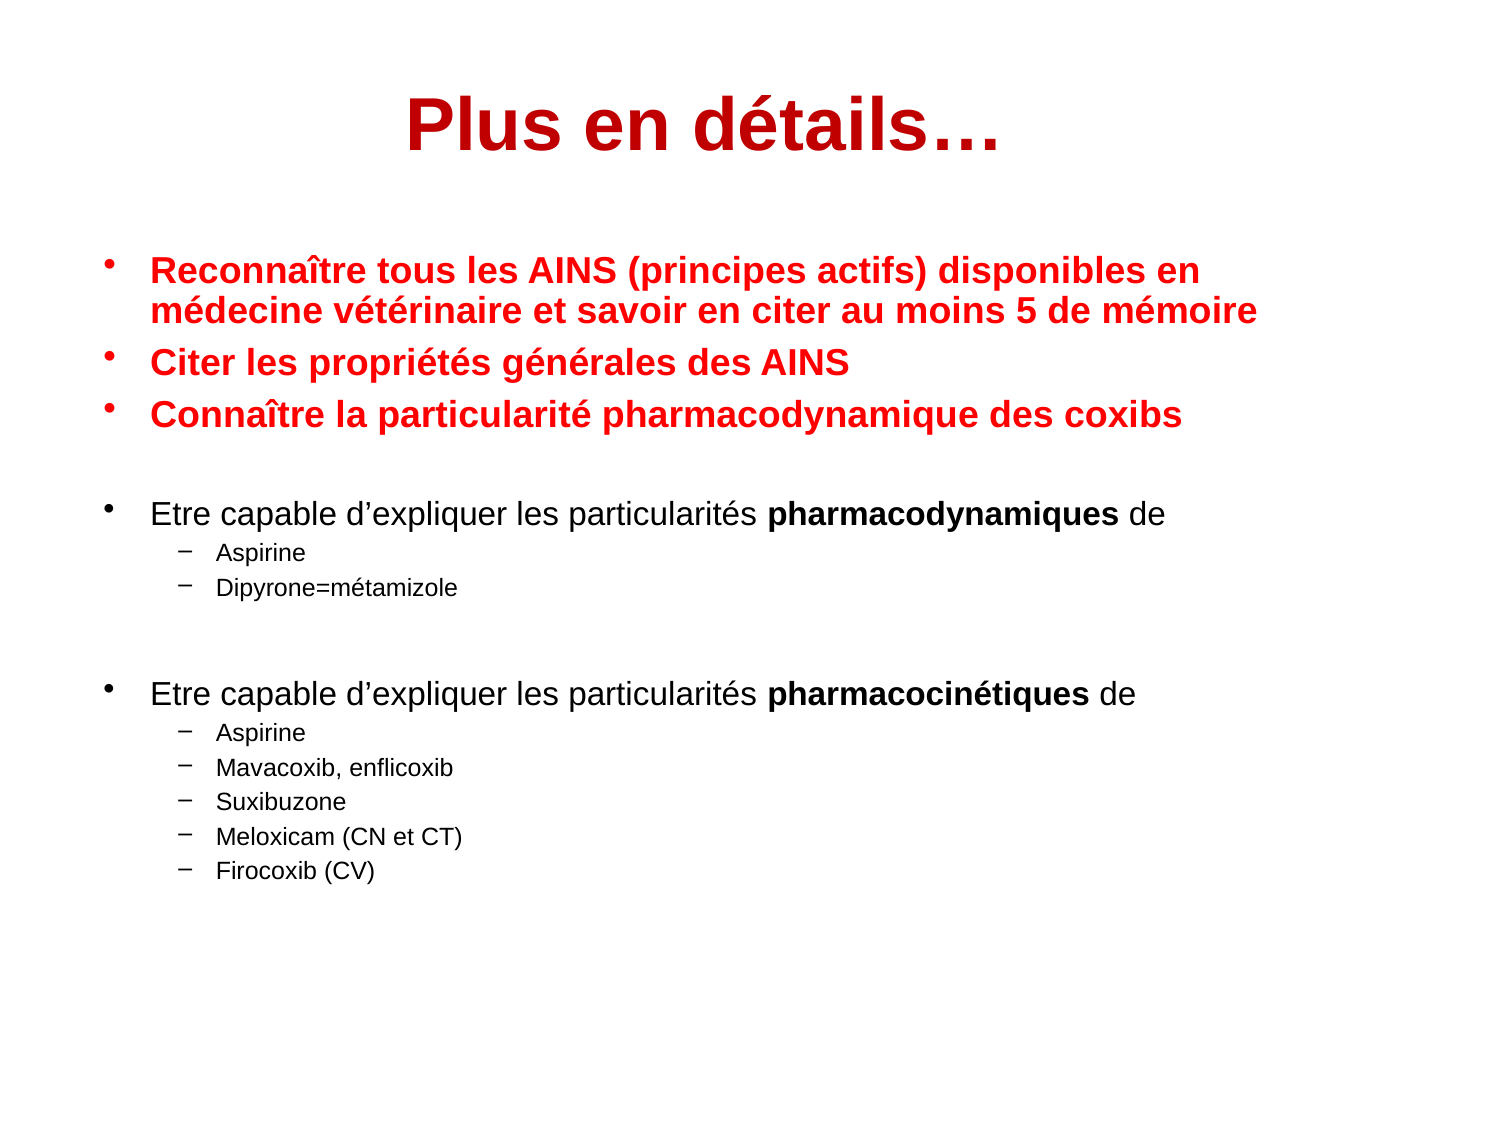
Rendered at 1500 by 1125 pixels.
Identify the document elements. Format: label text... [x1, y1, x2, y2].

list Reconnaître tous les AINS (principes actifs) disponibles en médecine vétérinaire et savoir en citer au moins 5 de mémoire Citer les propriétés générales des AINS Connaître la particularité pharmacodynamique des coxibs Etre capable d’expliquer les particularités pharmacodynamiques de Aspirine Dipyrone=métamizole Etre capable d’expliquer les particularités pharmacocinétiques de Aspirine Mavacoxib, enflicoxib Suxibuzone Meloxicam (CN et CT) Firocoxib (CV) [88, 243, 1381, 1071]
title Plus en détails… [183, 32, 1228, 220]
